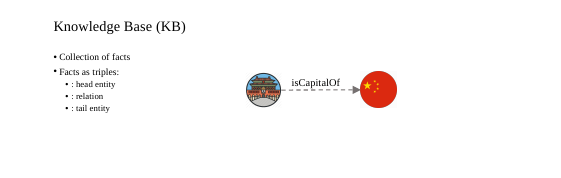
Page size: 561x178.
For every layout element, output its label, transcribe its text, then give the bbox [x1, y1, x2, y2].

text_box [245, 68, 397, 108]
title Knowledge Base (KB) [38, 9, 523, 44]
